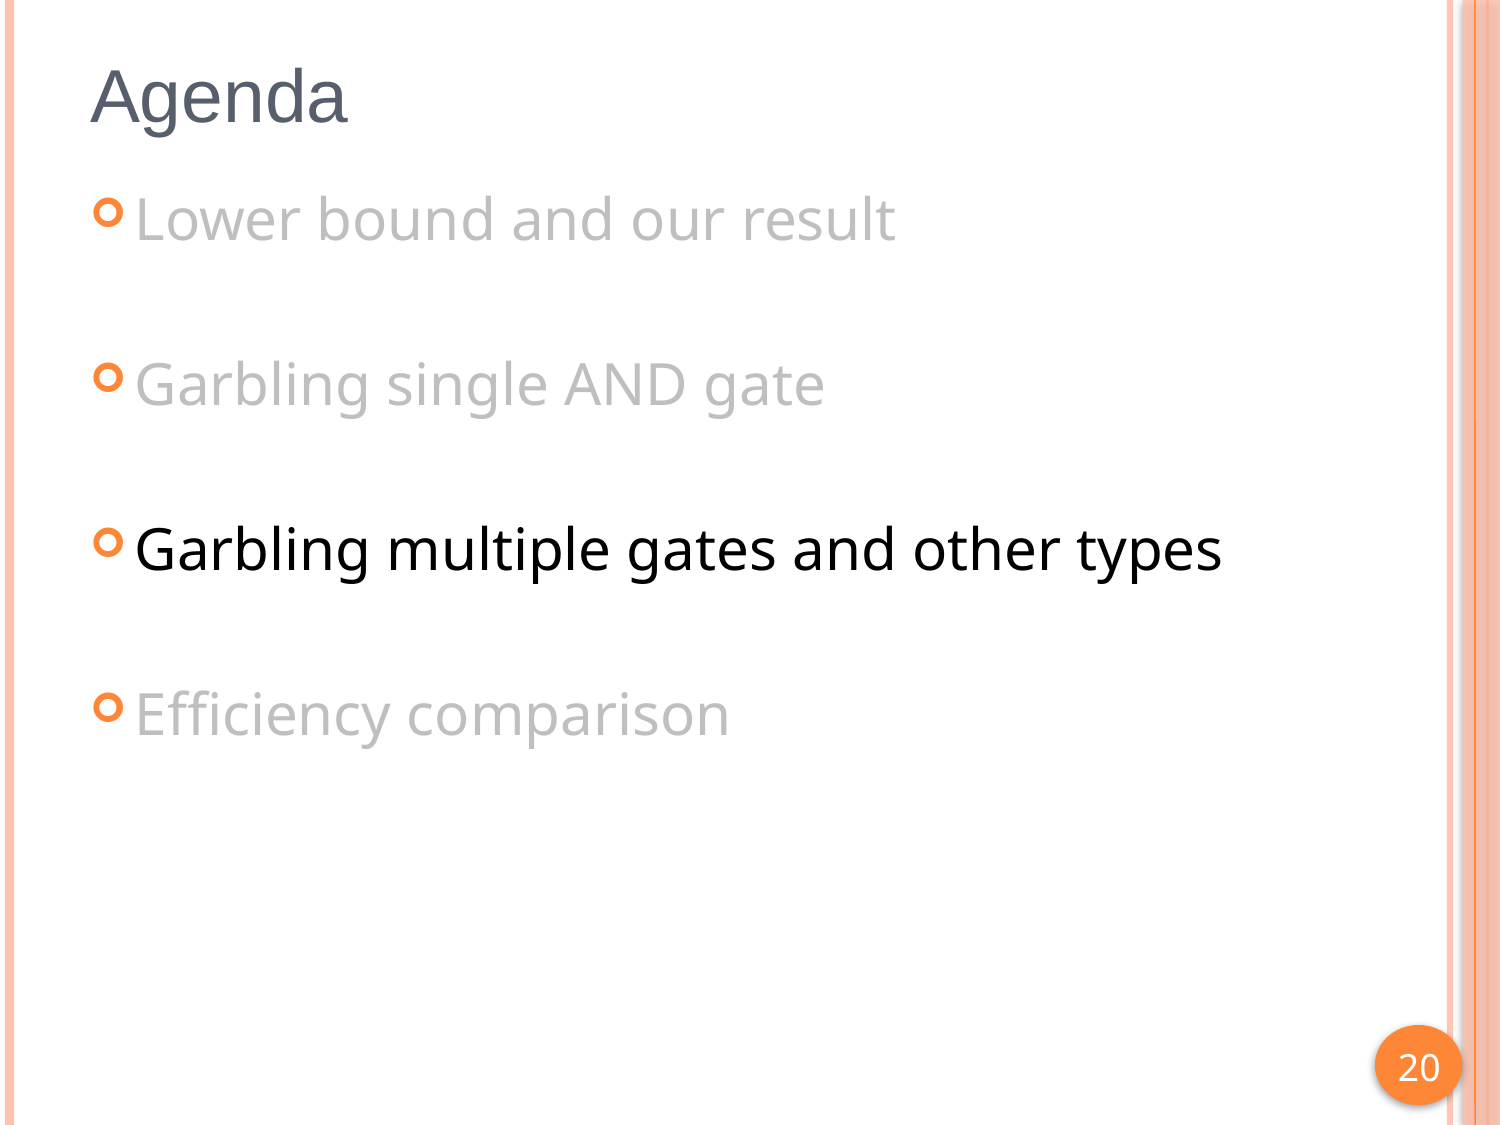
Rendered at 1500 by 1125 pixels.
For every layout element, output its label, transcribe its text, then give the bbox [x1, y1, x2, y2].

list Lower bound and our result Garbling single AND gate Garbling multiple gates and other types Efficiency comparison [74, 174, 1351, 1088]
title Agenda [74, 24, 1351, 138]
slide_number 20 [1369, 1027, 1470, 1113]
